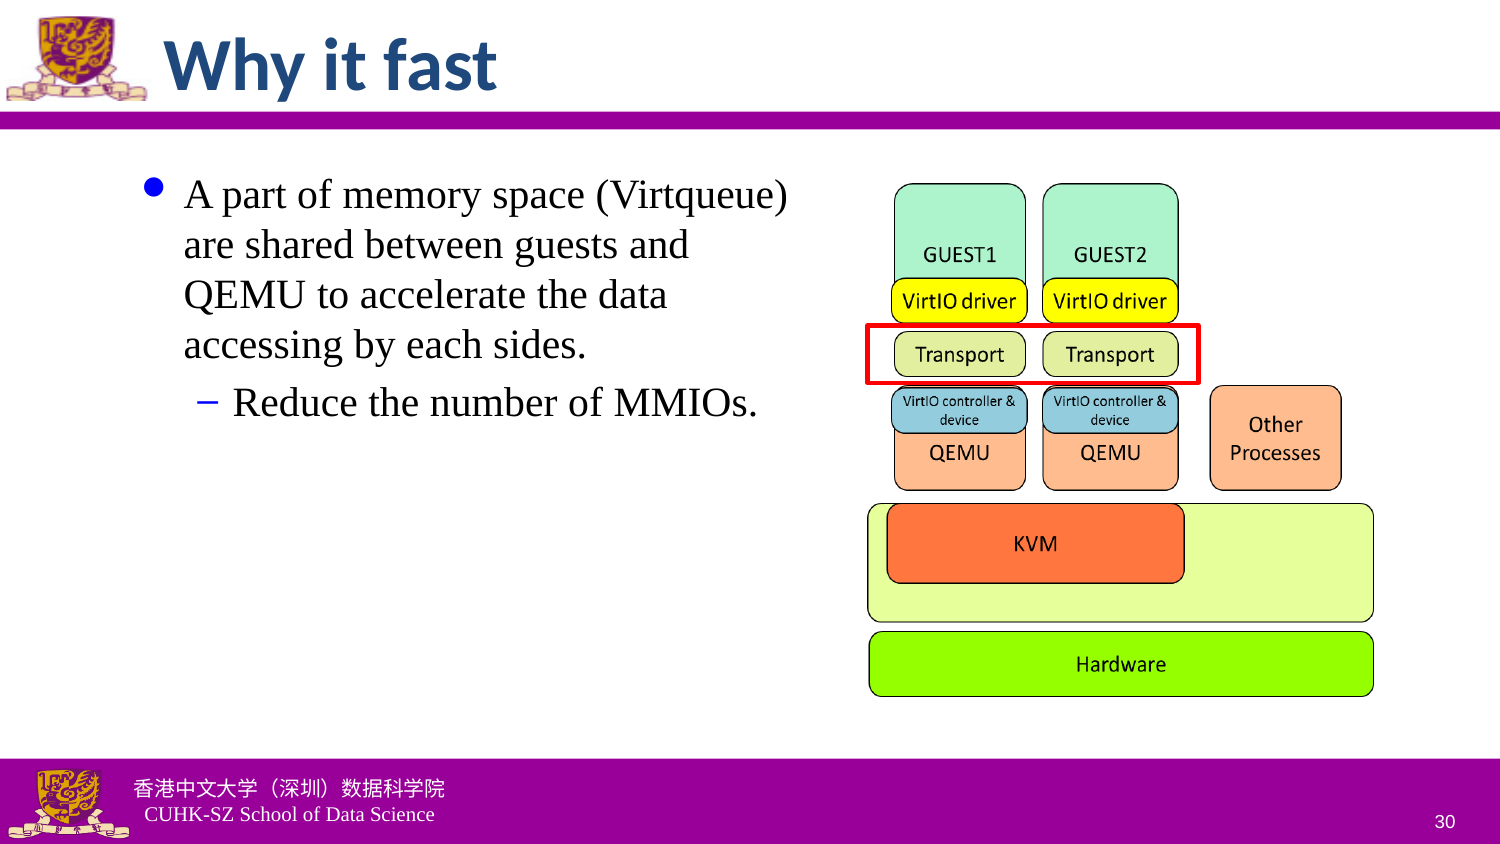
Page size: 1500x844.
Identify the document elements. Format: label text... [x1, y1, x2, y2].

picture [5, 15, 152, 101]
slide_number 30 [1120, 802, 1471, 844]
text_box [867, 183, 1374, 697]
list A part of memory space (Virtqueue) are shared between guests and QEMU to accelerate the data accessing by each sides. Reduce the number of MMIOs. [126, 158, 822, 493]
title Why it fast [148, 17, 1424, 104]
picture [7, 768, 130, 839]
